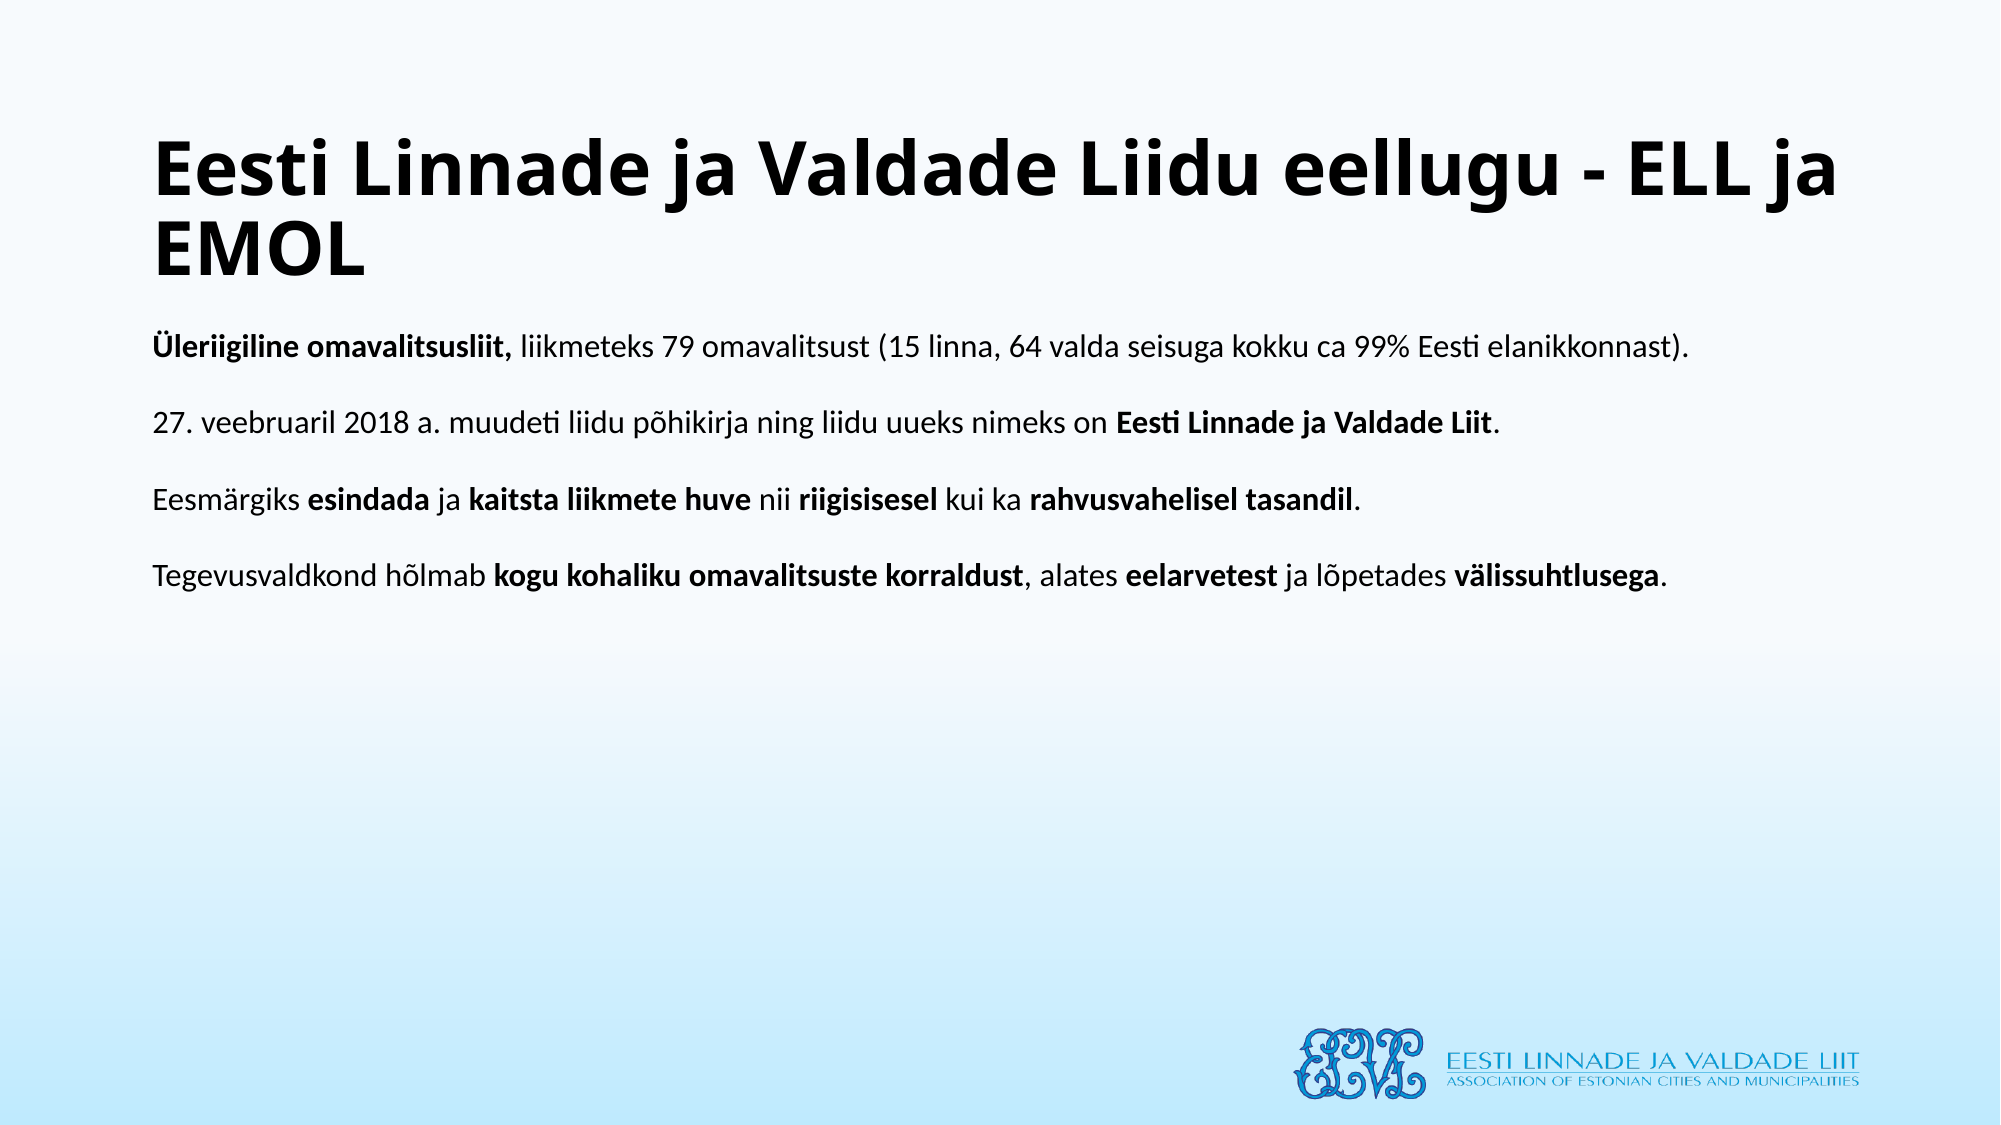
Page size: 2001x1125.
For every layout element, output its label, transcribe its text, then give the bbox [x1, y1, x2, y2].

title Eesti Linnade ja Valdade Liidu eellugu - ELL ja EMOL [137, 29, 1863, 322]
list Üleriigiline omavalitsusliit, liikmeteks 79 omavalitsust (15 linna, 64 valda seisuga kokku ca 99% Eesti elanikkonnast). 27. veebruaril 2018 a. muudeti liidu põhikirja ning liidu uueks nimeks on Eesti Linnade ja Valdade Liit. Eesmärgiks esindada ja kaitsta liikmete huve nii riigisisesel kui ka rahvusvahelisel tasandil. Tegevusvaldkond hõlmab kogu kohaliku omavalitsuste korraldust, alates eelarvetest ja lõpetades välissuhtlusega. [137, 322, 1863, 939]
picture [1290, 1024, 1863, 1103]
